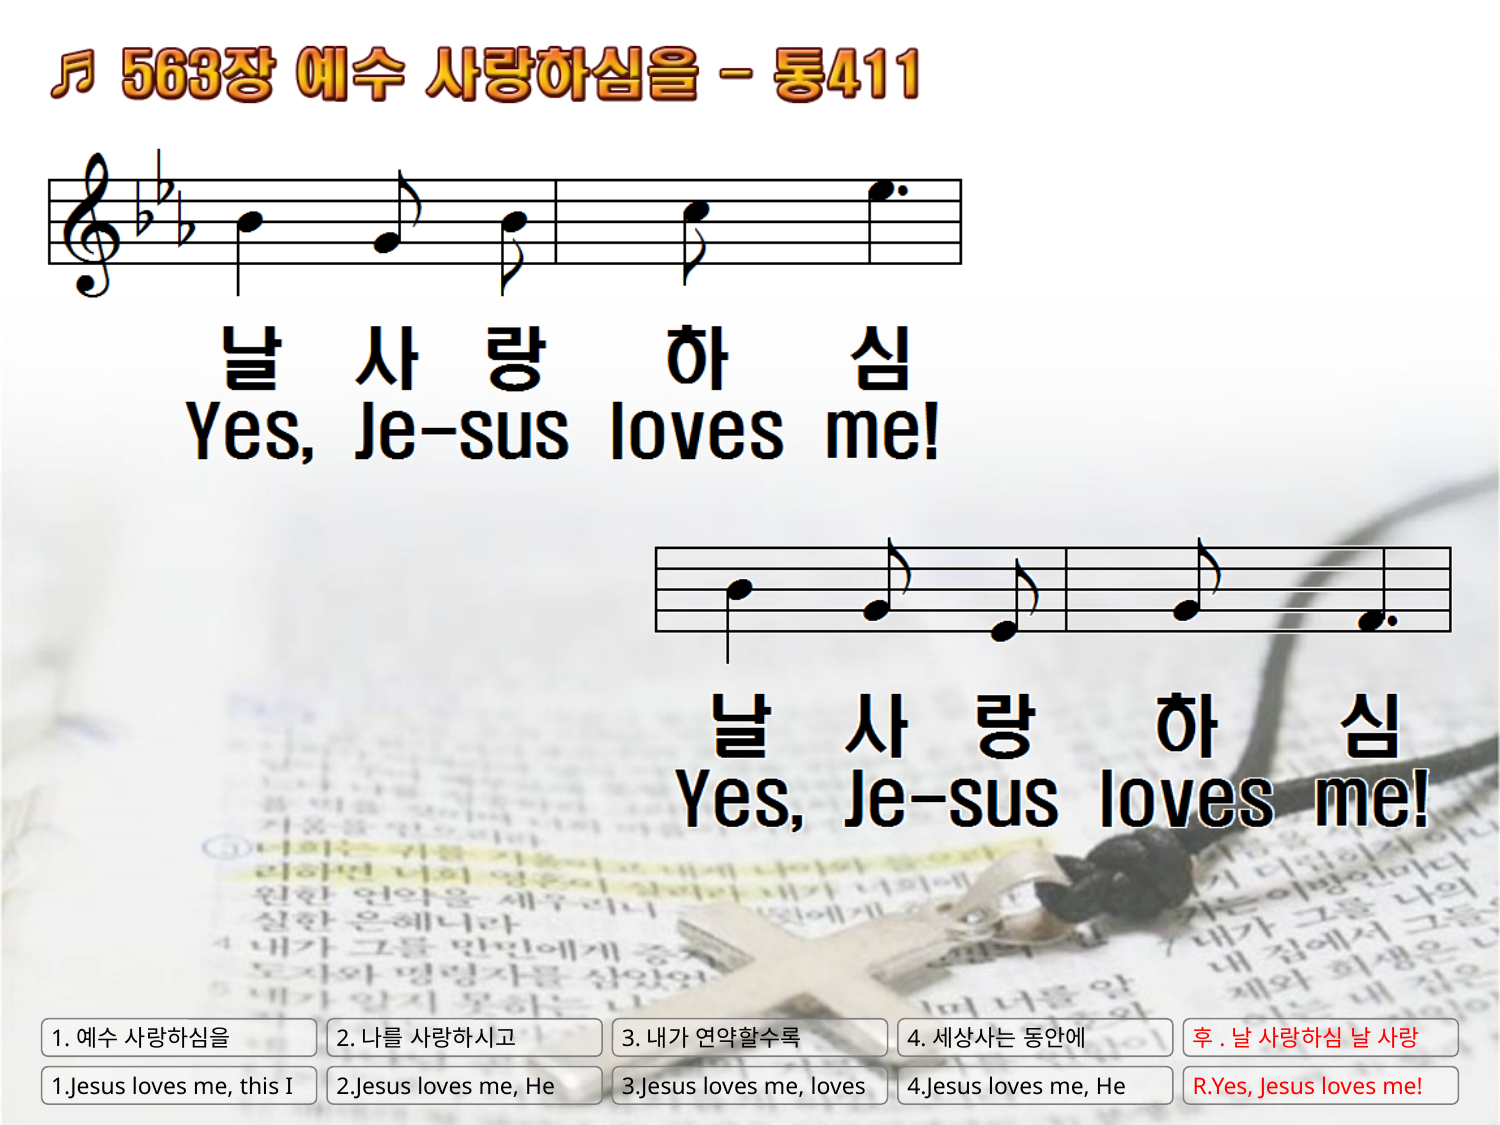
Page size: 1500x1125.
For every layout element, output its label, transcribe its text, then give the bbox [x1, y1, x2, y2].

picture [0, 0, 1500, 1125]
text_box 3.내가 연약할수록 [612, 1018, 888, 1057]
text_box 1.Jesus loves me, this I [41, 1066, 317, 1105]
text_box 4.세상사는 동안에 [897, 1018, 1173, 1057]
text_box 후.날 사랑하심 날 사랑 [1183, 1018, 1459, 1057]
text_box R.Yes, Jesus loves me! [1183, 1066, 1459, 1105]
text_box 1.예수 사랑하심을 [41, 1018, 317, 1057]
text_box 2.나를 사랑하시고 [327, 1018, 603, 1057]
text_box 2.Jesus loves me, He [327, 1066, 603, 1105]
text_box 3.Jesus loves me, loves [612, 1066, 888, 1105]
text_box 4.Jesus loves me, He [897, 1066, 1173, 1105]
